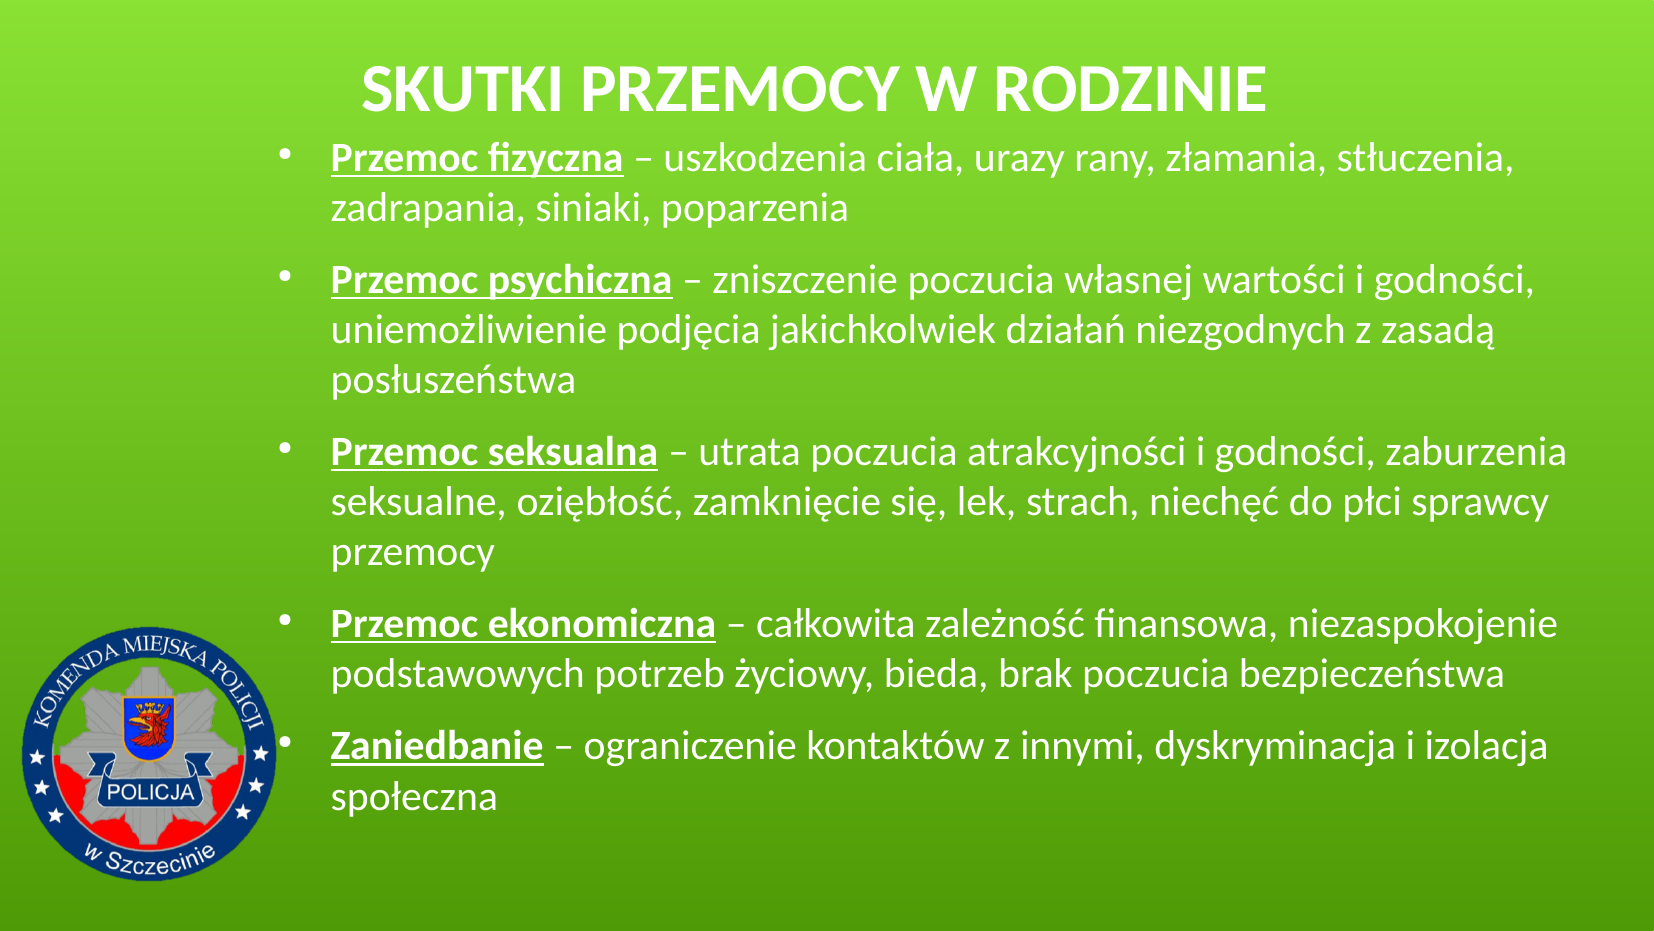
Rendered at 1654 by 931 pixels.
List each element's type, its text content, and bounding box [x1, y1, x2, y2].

list Przemoc fizyczna – uszkodzenia ciała, urazy rany, złamania, stłuczenia, zadrapania, siniaki, poparzenia Przemoc psychiczna – zniszczenie poczucia własnej wartości i godności, uniemożliwienie podjęcia jakichkolwiek działań niezgodnych z zasadą posłuszeństwa Przemoc seksualna – utrata poczucia atrakcyjności i godności, zaburzenia seksualne, oziębłość, zamknięcie się, lek, strach, niechęć do płci sprawcy przemocy Przemoc ekonomiczna – całkowita zależność finansowa, niezaspokojenie podstawowych potrzeb życiowy, bieda, brak poczucia bezpieczeństwa Zaniedbanie – ograniczenie kontaktów z innymi, dyskryminacja i izolacja społeczna [259, 129, 1630, 886]
picture [17, 594, 284, 910]
title SKUTKI PRZEMOCY W RODZINIE [271, 6, 1359, 129]
